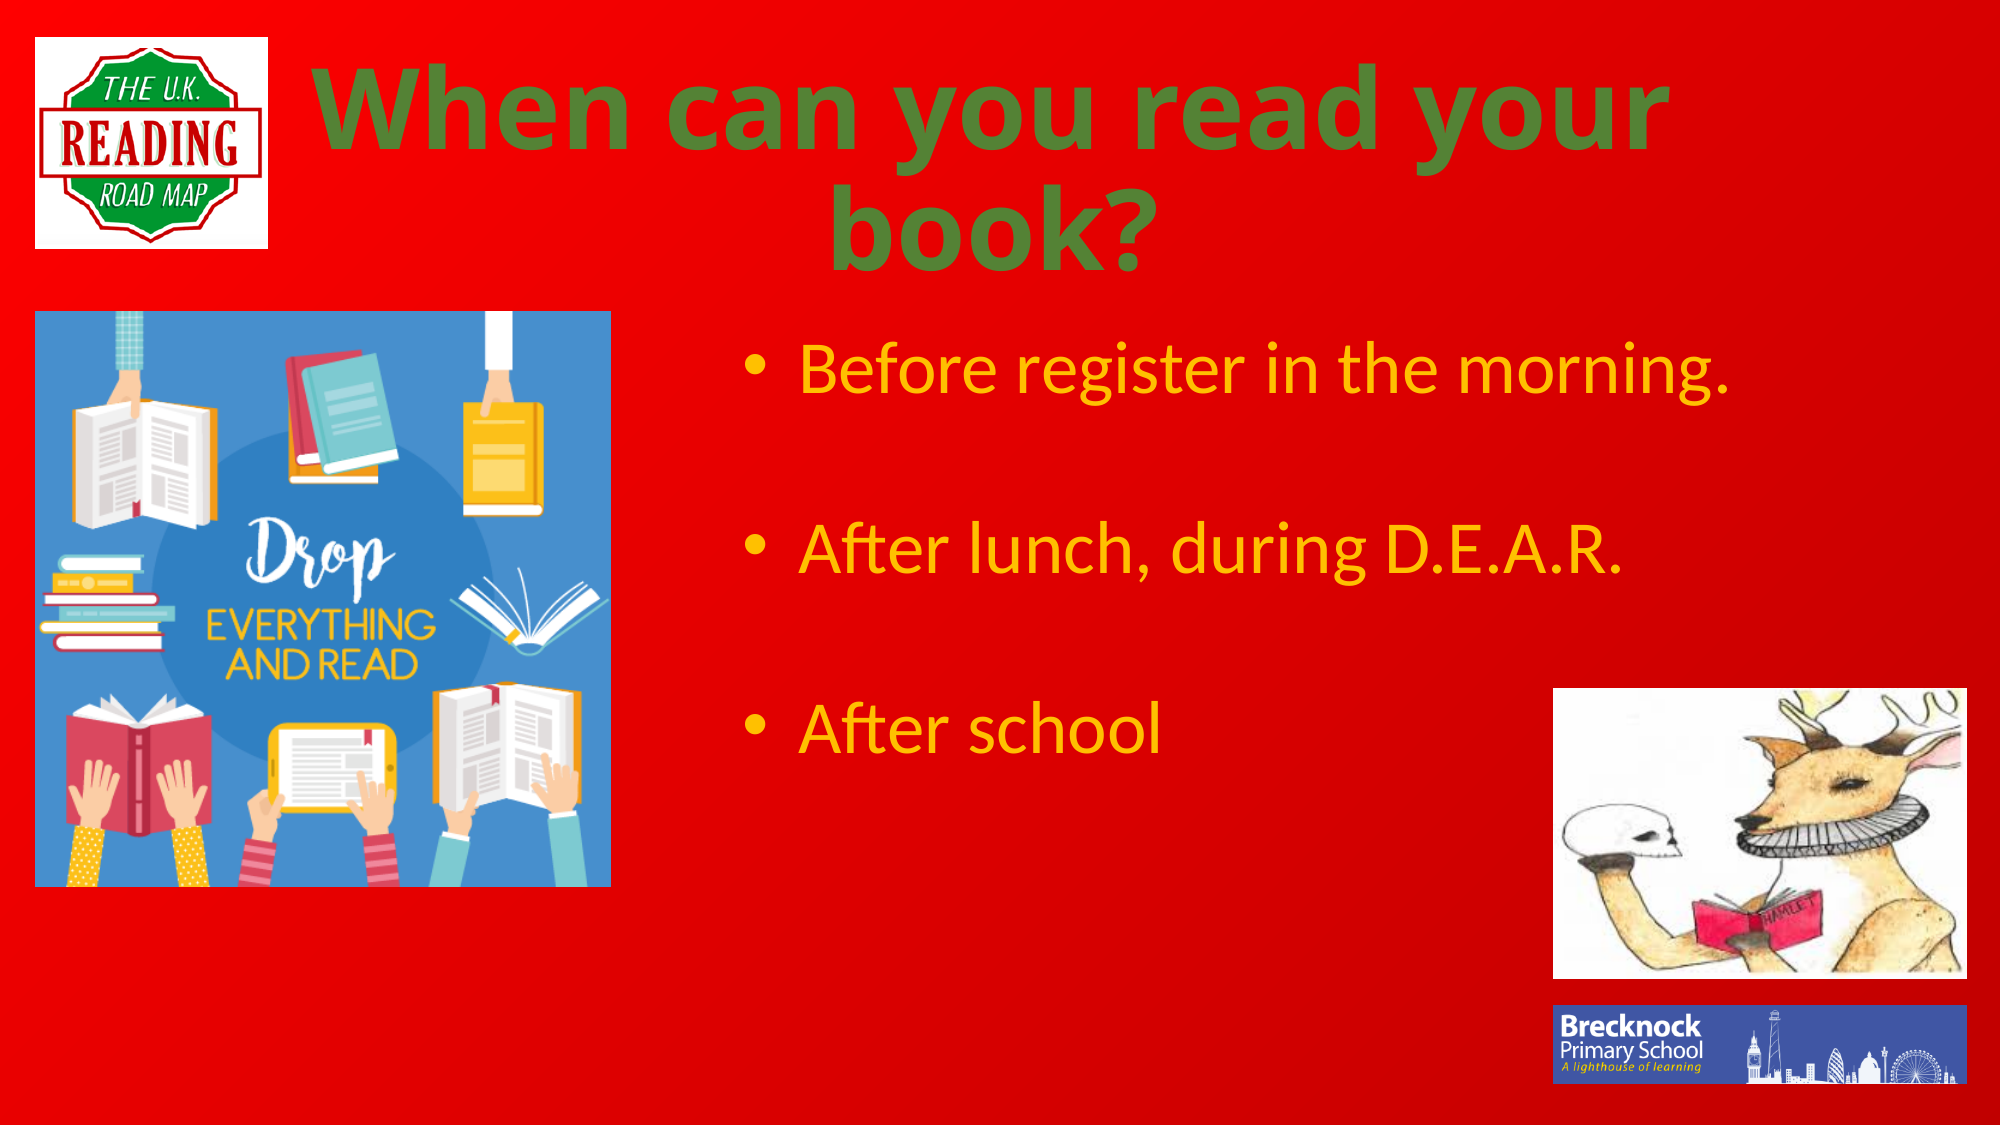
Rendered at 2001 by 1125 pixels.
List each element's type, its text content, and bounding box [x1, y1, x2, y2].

text_box Before register in the morning. After lunch, during D.E.A.R. After school [727, 311, 2000, 926]
picture [1553, 688, 1967, 979]
picture [35, 311, 611, 887]
text_box When can you read your book? [129, 44, 1855, 262]
picture [35, 37, 268, 249]
picture [1553, 1005, 1967, 1084]
